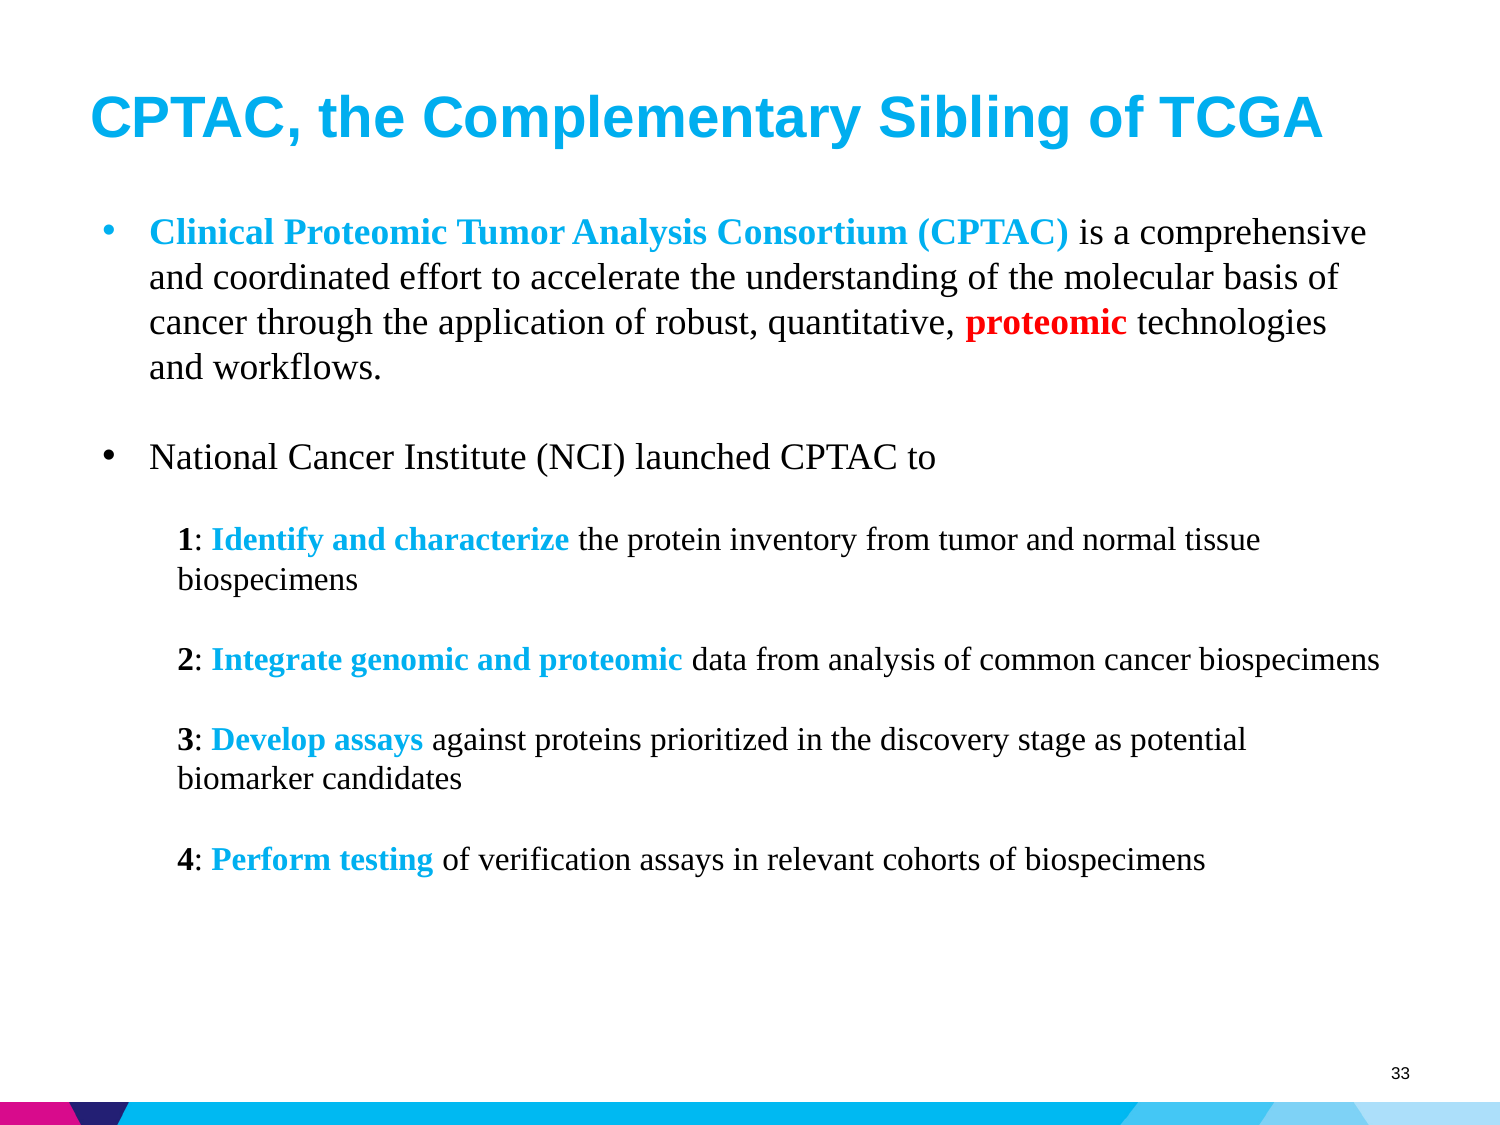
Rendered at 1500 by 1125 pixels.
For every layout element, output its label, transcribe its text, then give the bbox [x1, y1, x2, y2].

text_box Clinical Proteomic Tumor Analysis Consortium (CPTAC) is a comprehensive and coordinated effort to accelerate the understanding of the molecular basis of cancer through the application of robust, quantitative, proteomic technologies and workflows. National Cancer Institute (NCI) launched CPTAC to 1: Identify and characterize the protein inventory from tumor and normal tissue biospecimens 2: Integrate genomic and proteomic data from analysis of common cancer biospecimens 3: Develop assays against proteins prioritized in the discovery stage as potential biomarker candidates 4: Perform testing of verification assays in relevant cohorts of biospecimens [87, 199, 1400, 929]
slide_number 33 [1074, 1042, 1425, 1103]
picture [1122, 1102, 1500, 1125]
title CPTAC, the Complementary Sibling of TCGA [75, 71, 1425, 175]
picture [0, 1102, 127, 1125]
